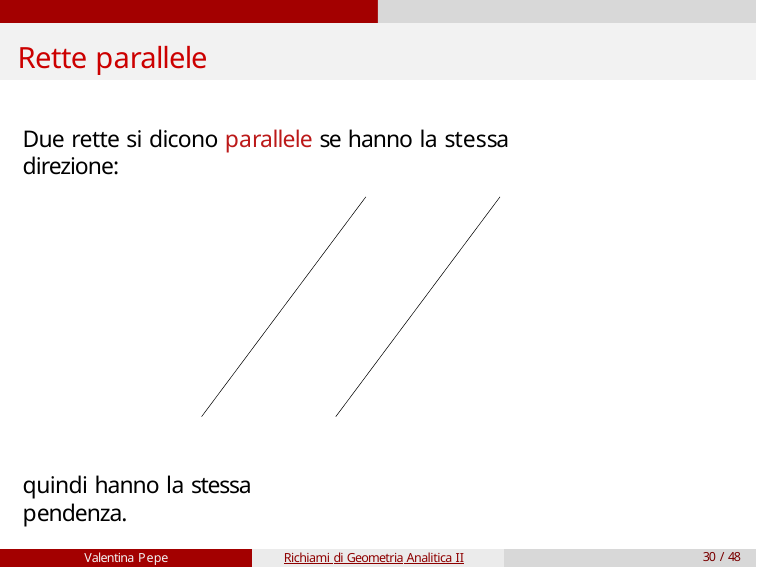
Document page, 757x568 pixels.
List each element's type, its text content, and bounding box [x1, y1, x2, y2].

text_box quindi hanno la stessa pendenza. [20, 470, 338, 526]
text_box [503, 548, 756, 567]
text_box 30 / 48 [700, 549, 747, 565]
title Rette parallele [15, 39, 741, 134]
footer Richiami di Geometria Analitica II [281, 549, 474, 568]
slide_number Valentina Pepe [82, 549, 170, 568]
text_box Due rette si dicono parallele se hanno la stessa direzione: [20, 124, 567, 180]
text_box [0, 548, 251, 567]
text_box [251, 548, 503, 567]
text_box [0, 22, 756, 81]
